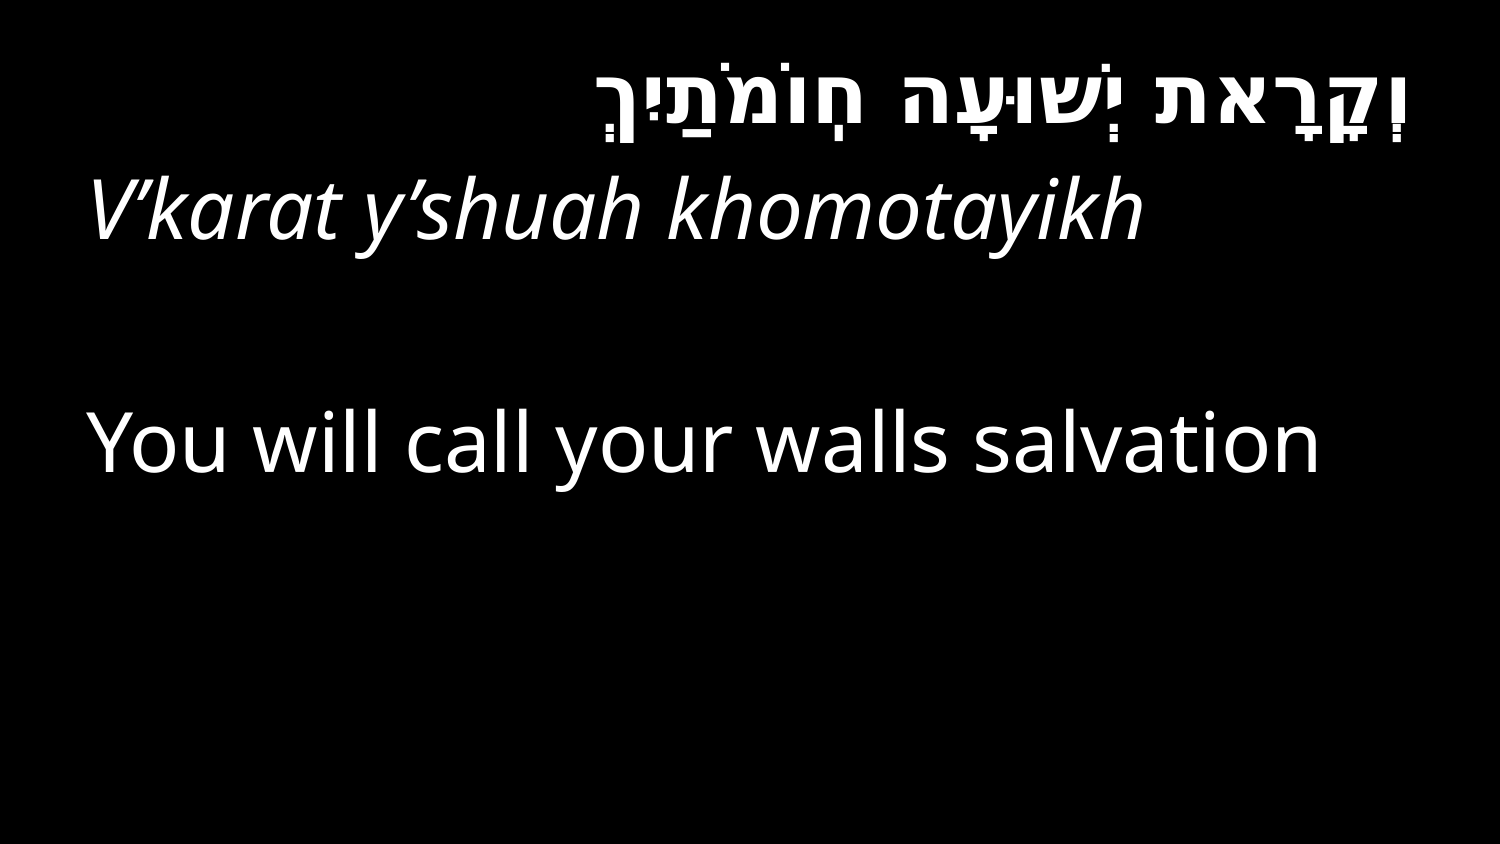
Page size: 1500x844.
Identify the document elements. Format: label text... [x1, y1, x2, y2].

subtitle וְקָרָאת יְשׁוּעָה חֽוֹמֹתַיִךְ V’karat y’shuah khomotayikh You will call your walls salvation [75, 34, 1438, 810]
